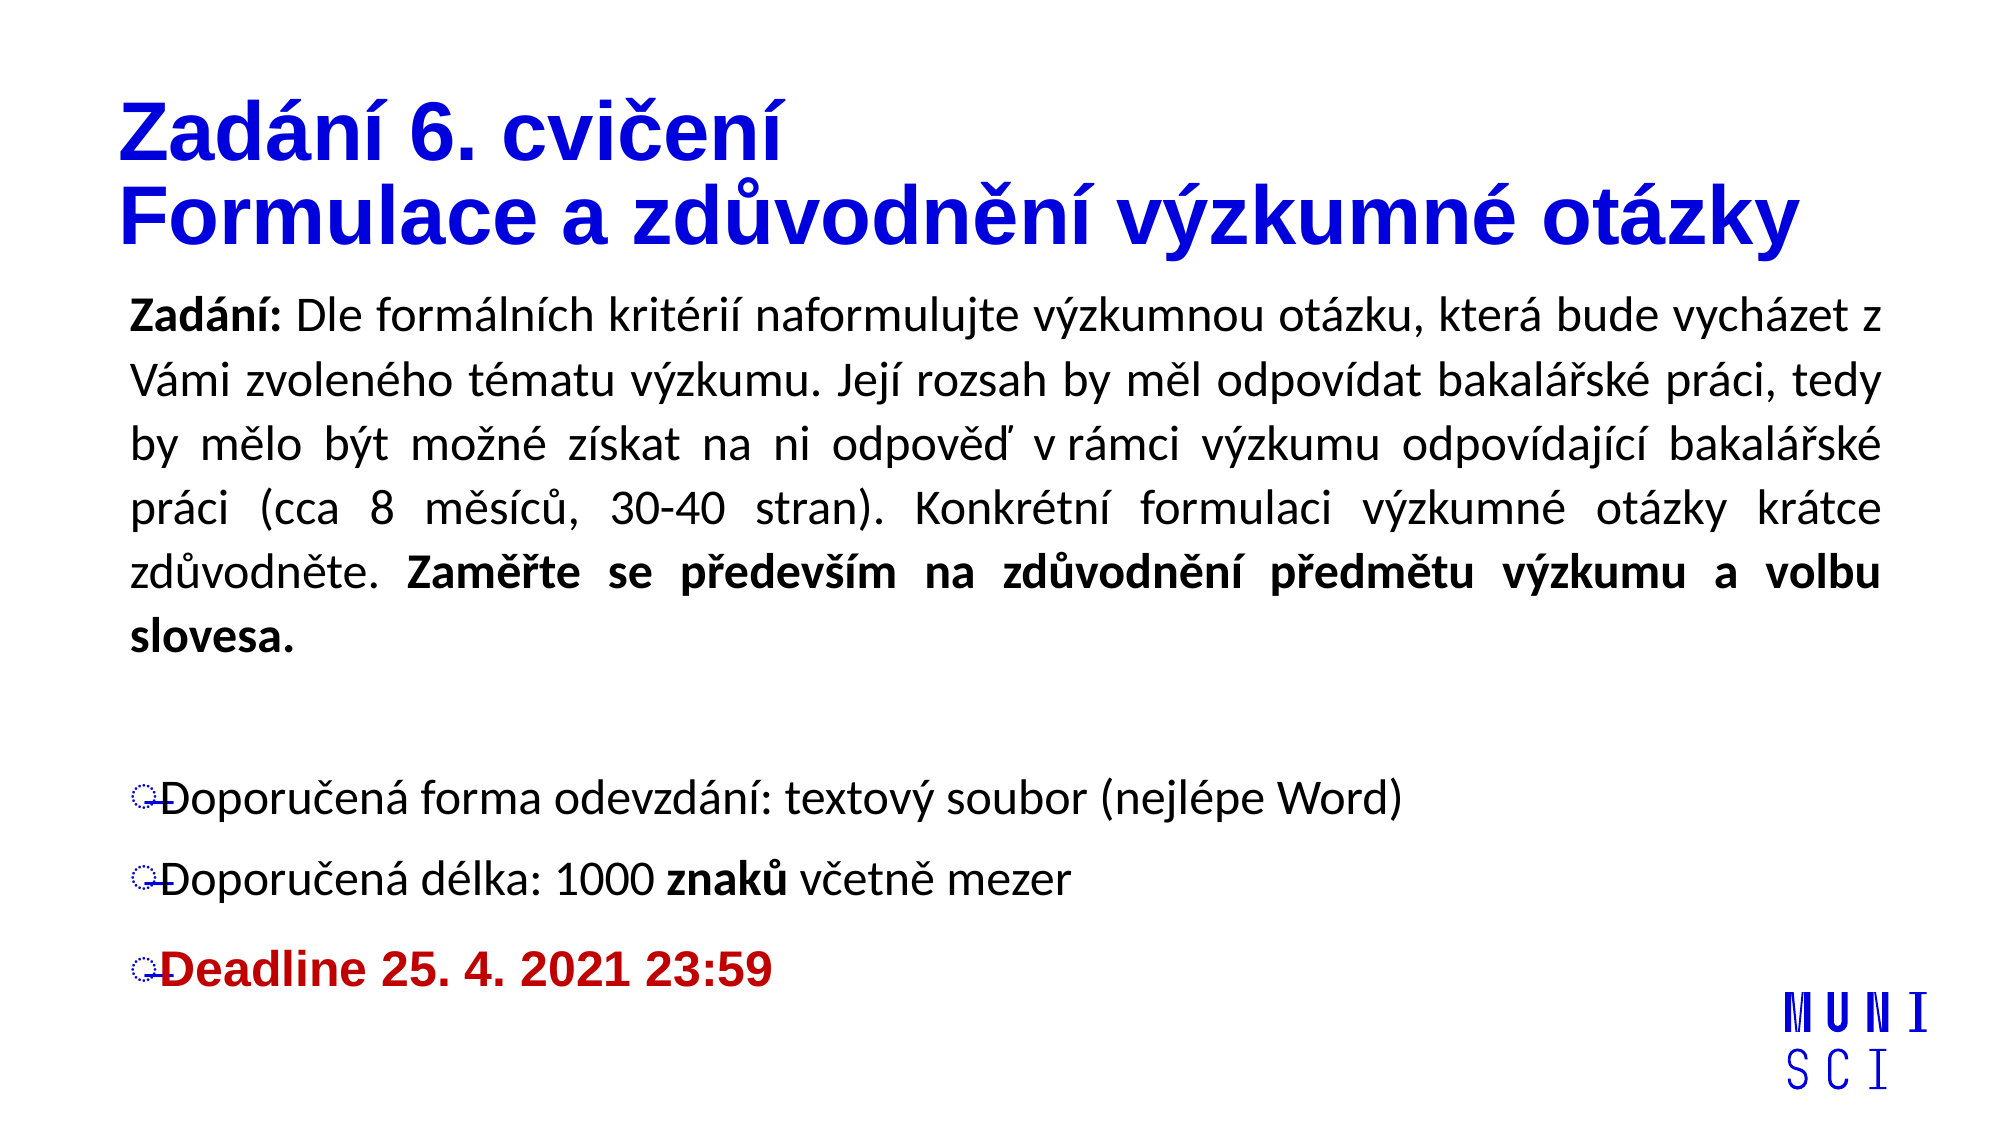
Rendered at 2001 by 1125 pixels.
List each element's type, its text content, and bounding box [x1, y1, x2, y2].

title Zadání 6. cvičení Formulace a zdůvodnění výzkumné otázky [118, 94, 1883, 169]
list Zadání: Dle formálních kritérií naformulujte výzkumnou otázku, která bude vycházet z Vámi zvoleného tématu výzkumu. Její rozsah by měl odpovídat bakalářské práci, tedy by mělo být možné získat na ni odpověď v rámci výzkumu odpovídající bakalářské práci (cca 8 měsíců, 30-40 stran). Konkrétní formulaci výzkumné otázky krátce zdůvodněte. Zaměřte se především na zdůvodnění předmětu výzkumu a volbu slovesa. Doporučená forma odevzdání: textový soubor (nejlépe Word) Doporučená délka: 1000 znaků včetně mezer Deadline 25. 4. 2021 23:59 [118, 277, 1883, 1059]
